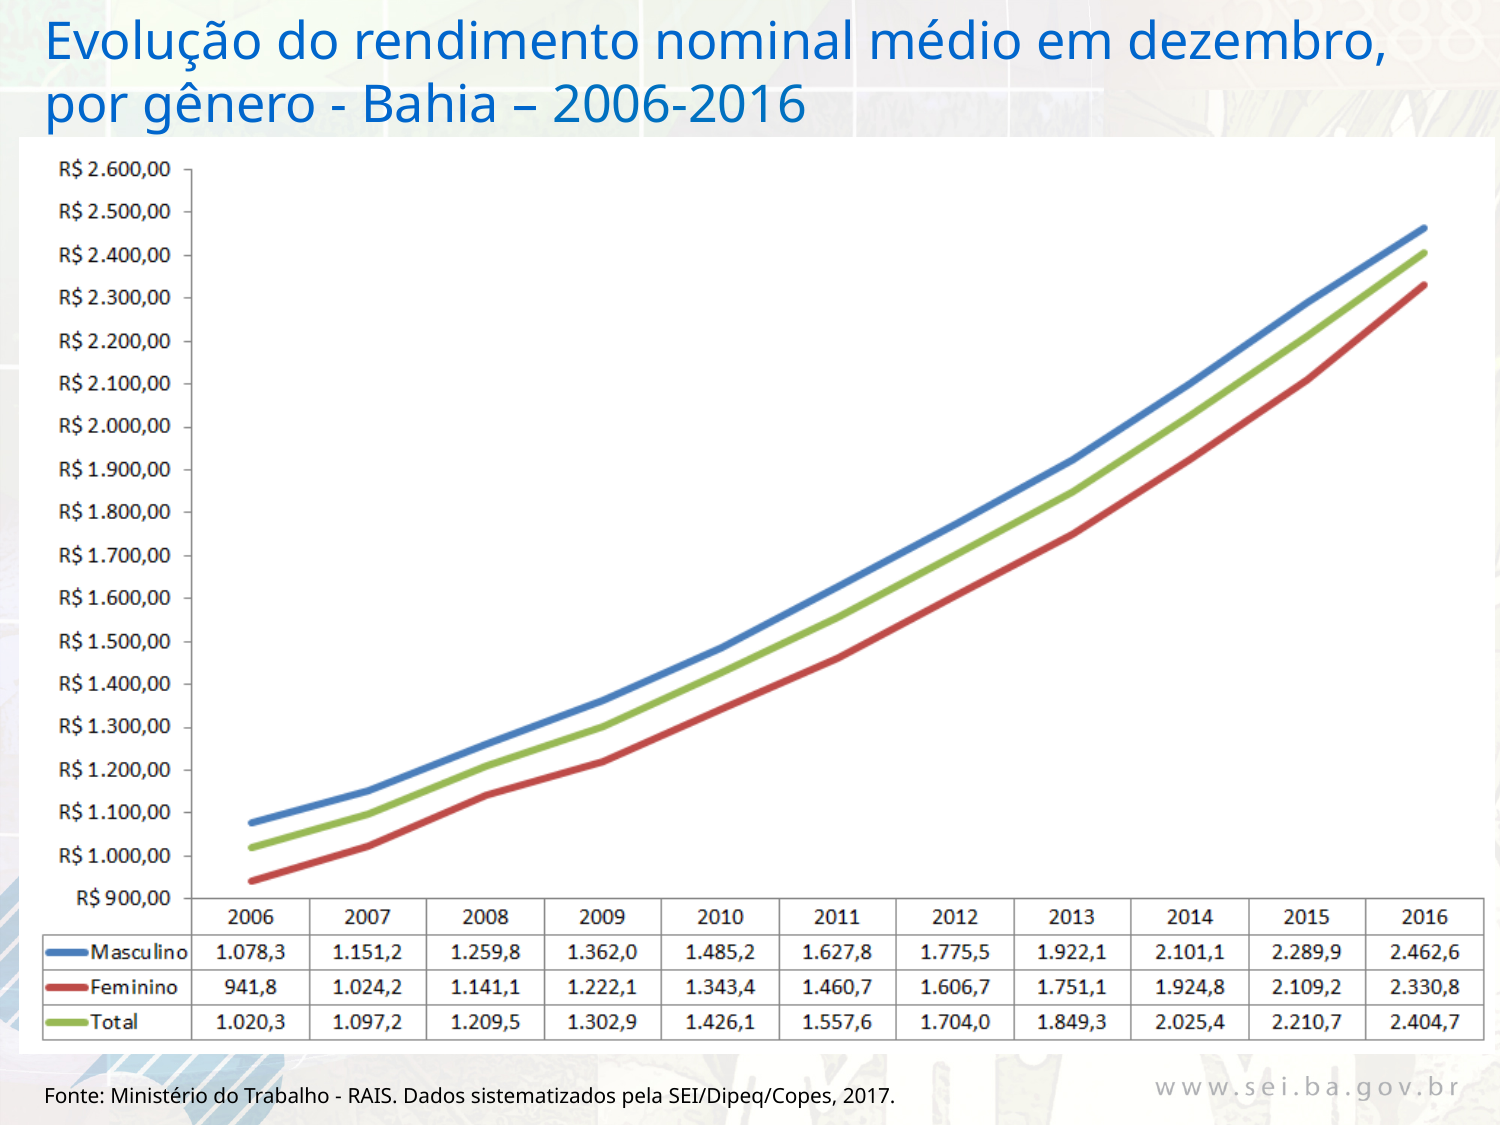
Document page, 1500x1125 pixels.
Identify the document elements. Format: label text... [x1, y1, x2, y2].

title Evolução do rendimento nominal médio em dezembro, por gênero - Bahia – 2006-2016 [29, 0, 1471, 135]
picture [0, 0, 1500, 1125]
text_box Fonte: Ministério do Trabalho - RAIS. Dados sistematizados pela SEI/Dipeq/Copes, 2017. [29, 1075, 936, 1115]
